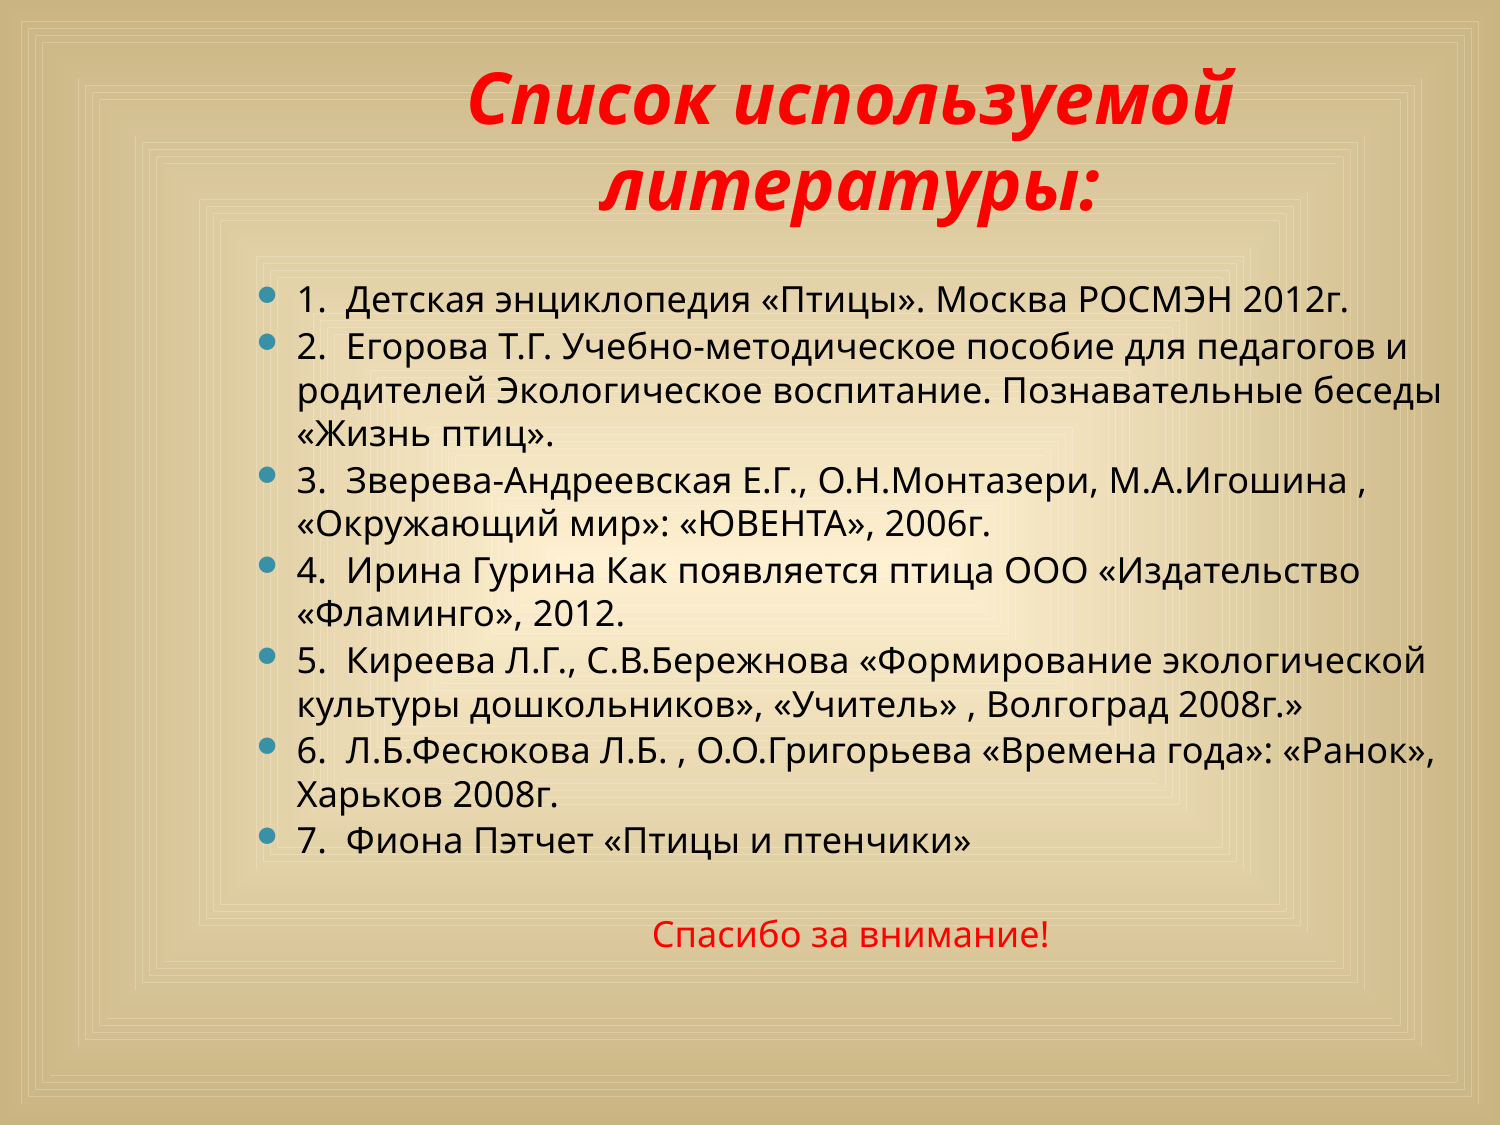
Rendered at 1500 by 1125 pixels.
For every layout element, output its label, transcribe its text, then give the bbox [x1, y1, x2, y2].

title Список используемой литературы: [235, 45, 1466, 233]
list 1. Детская энциклопедия «Птицы». Москва РОСМЭН 2012г. 2. Егорова Т.Г. Учебно-методическое пособие для педагогов и родителей Экологическое воспитание. Познавательные беседы «Жизнь птиц». 3. Зверева-Андреевская Е.Г., О.Н.Монтазери, М.А.Игошина , «Окружающий мир»: «ЮВЕНТА», 2006г. 4. Ирина Гурина Как появляется птица ООО «Издательство «Фламинго», 2012. 5. Киреева Л.Г., С.В.Бережнова «Формирование экологической культуры дошкольников», «Учитель» , Волгоград 2008г.» 6. Л.Б.Фесюкова Л.Б. , О.О.Григорьева «Времена года»: «Ранок», Харьков 2008г. 7. Фиона Пэтчет «Птицы и птенчики» Спасибо за внимание! [230, 243, 1461, 1031]
